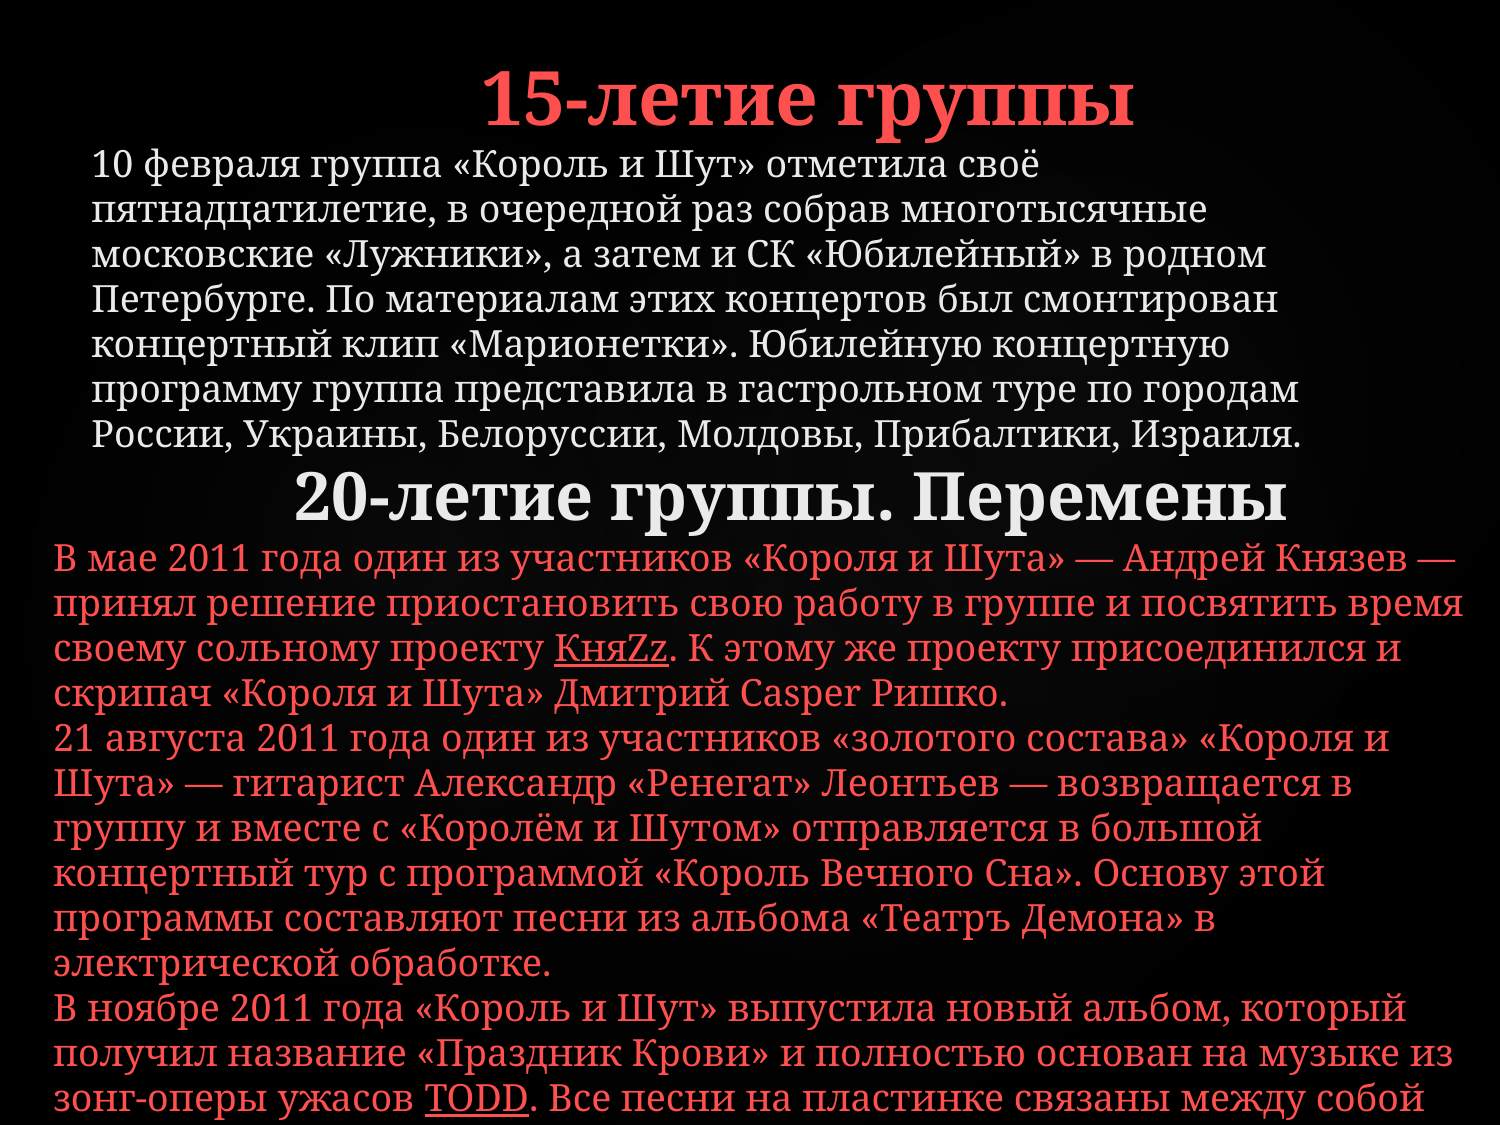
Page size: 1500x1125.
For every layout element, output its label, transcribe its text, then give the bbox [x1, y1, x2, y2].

text_box 20-летие группы. Перемены В мае 2011 года один из участников «Короля и Шута» — Андрей Князев — принял решение приостановить свою работу в группе и посвятить время своему сольному проекту КняZz. К этому же проекту присоединился и скрипач «Короля и Шута» Дмитрий Casper Ришко. 21 августа 2011 года один из участников «золотого состава» «Короля и Шута» — гитарист Александр «Ренегат» Леонтьев — возвращается в группу и вместе с «Королём и Шутом» отправляется в большой концертный тур с программой «Король Вечного Сна». Основу этой программы составляют песни из альбома «Театръ Демона» в электрической обработке. В ноябре 2011 года «Король и Шут» выпустила новый альбом, который получил название «Праздник Крови» и полностью основан на музыке из зонг-оперы ужасов ТОDD. Все песни на пластинке связаны между собой единой драматической линией. [38, 446, 1497, 1125]
text_box 15-летие группы 10 февраля группа «Король и Шут» отметила своё пятнадцатилетие, в очередной раз собрав многотысячные московские «Лужники», а затем и СК «Юбилейный» в родном Петербурге. По материалам этих концертов был смонтирован концертный клип «Марионетки». Юбилейную концертную программу группа представила в гастрольном туре по городам России, Украины, Белоруссии, Молдовы, Прибалтики, Израиля. [76, 42, 1400, 446]
